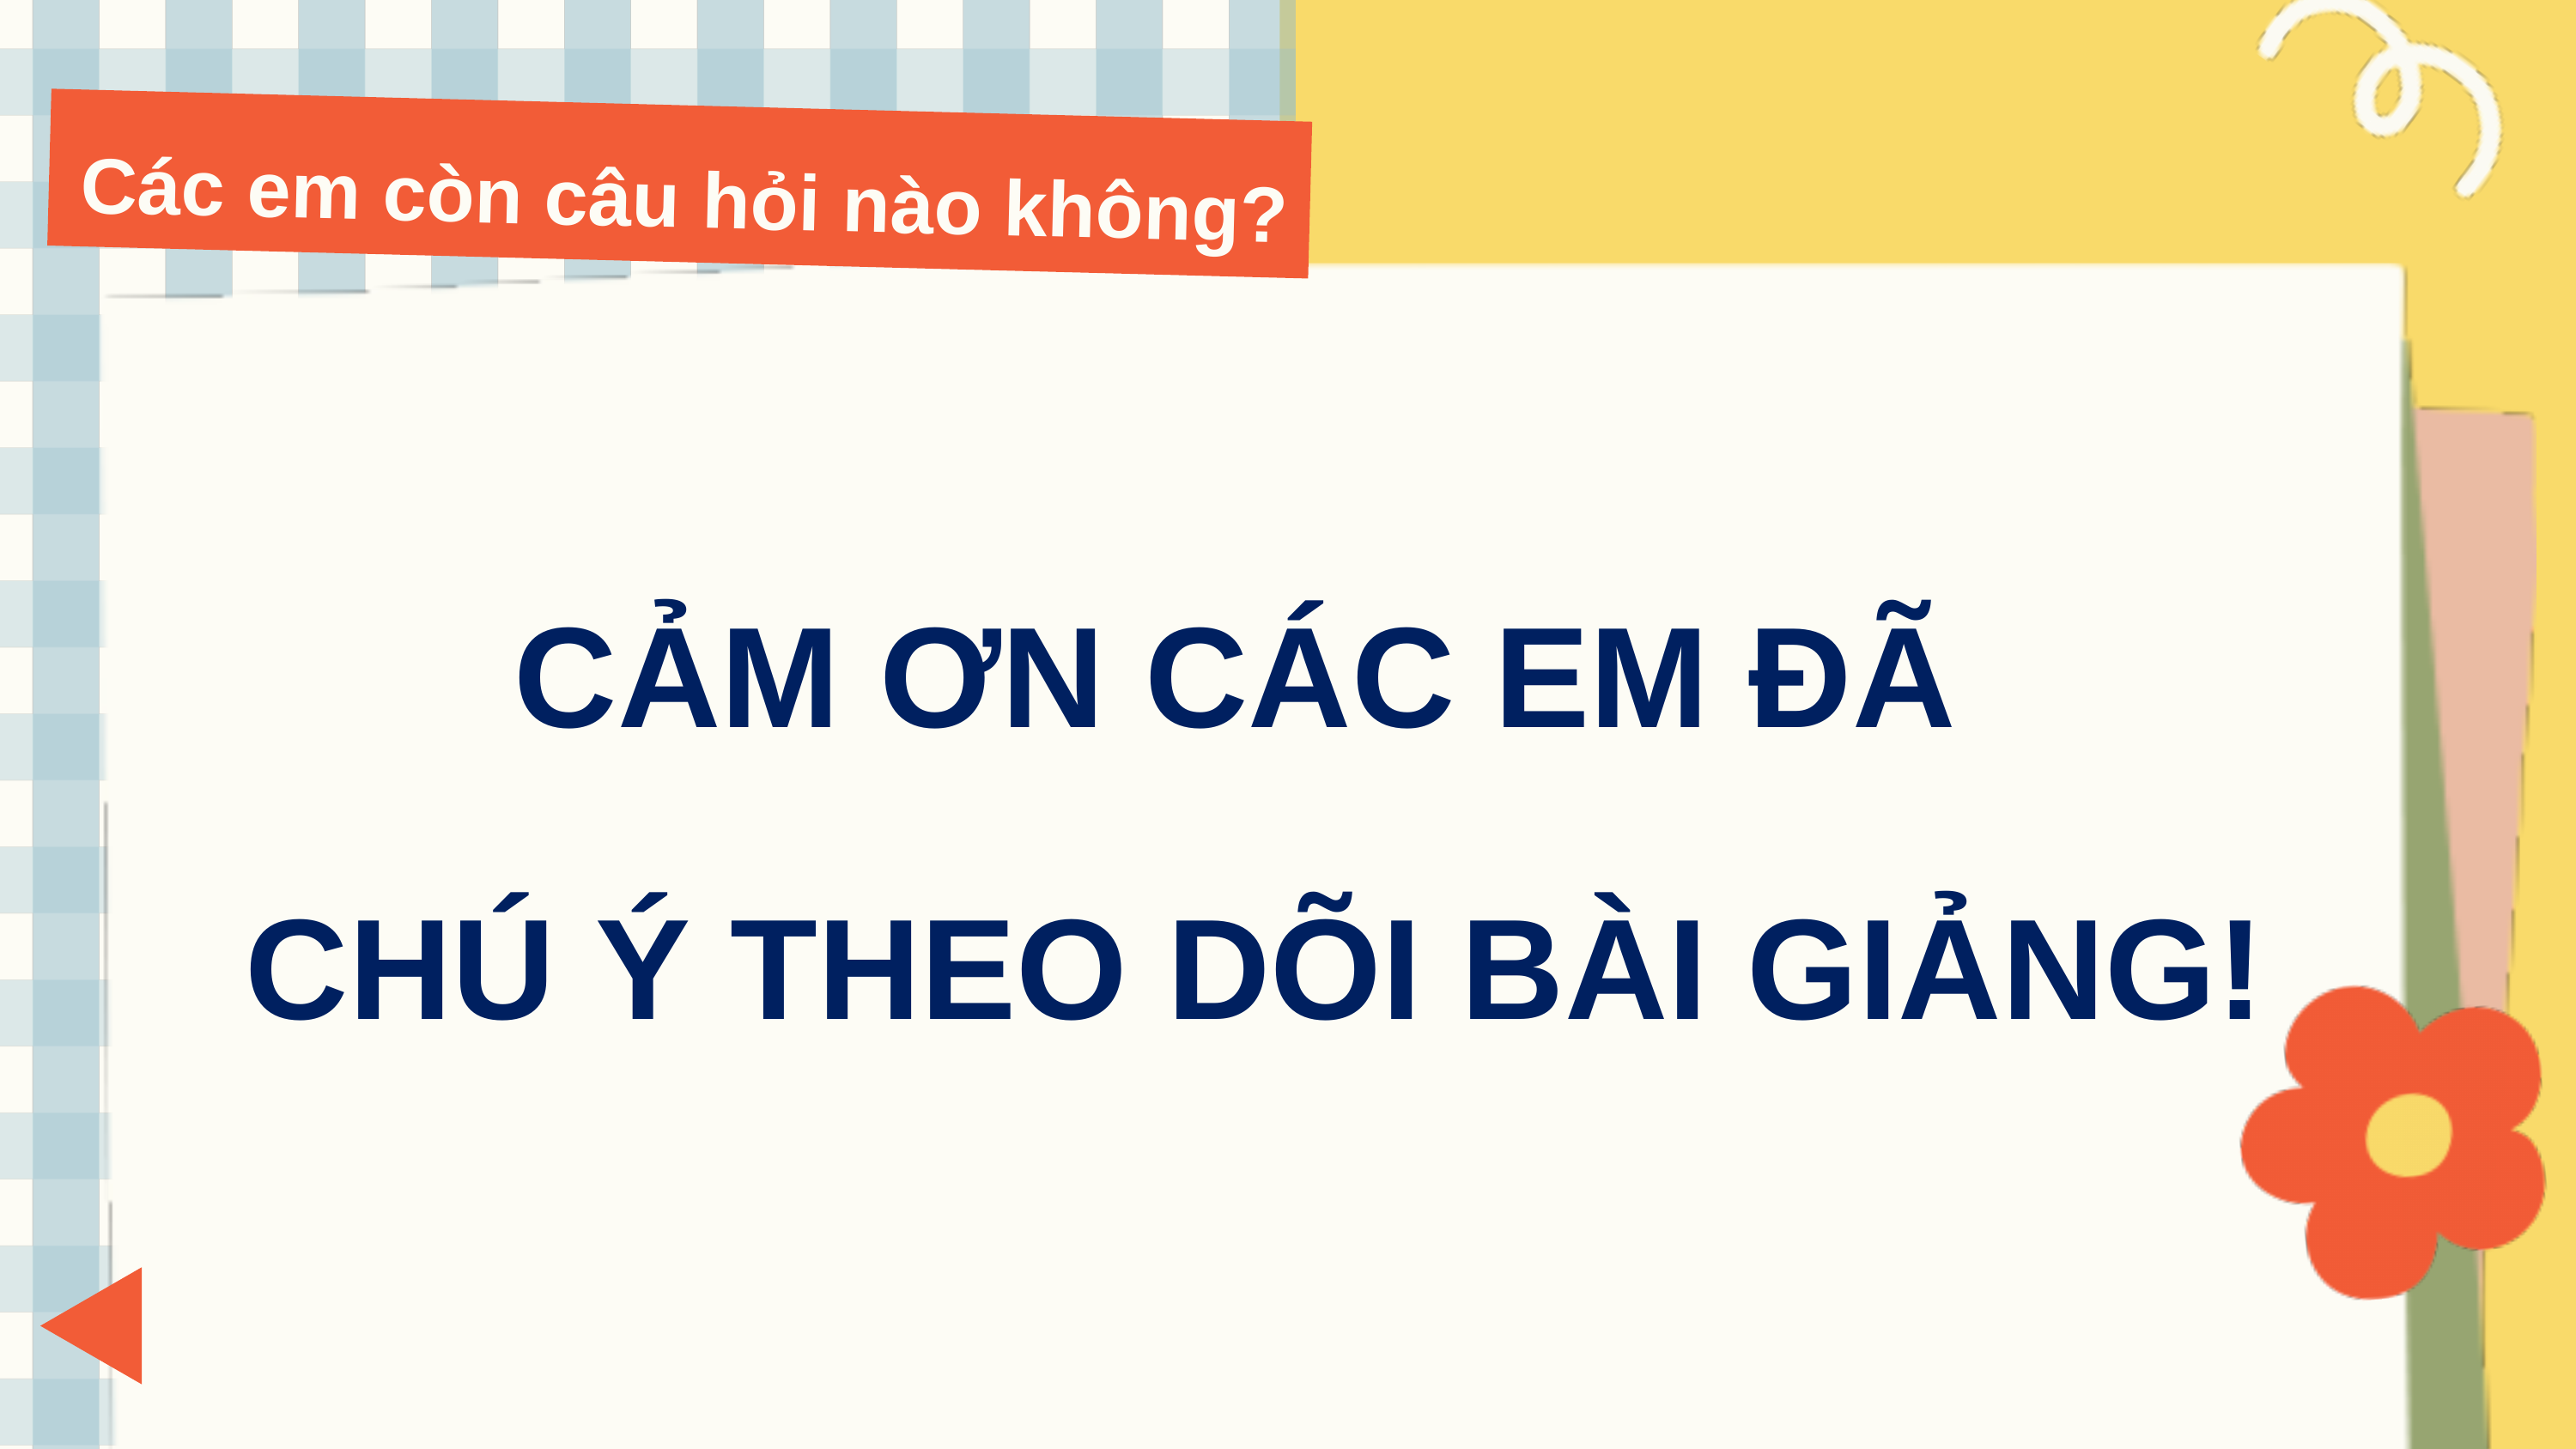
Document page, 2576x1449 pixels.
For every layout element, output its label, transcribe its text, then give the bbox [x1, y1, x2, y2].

text_box CẢM ƠN CÁC EM ĐÃ CHÚ Ý THEO DÕI BÀI GIẢNG! [2178, 458, 2287, 1055]
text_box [58, 1260, 175, 1362]
picture [465, 0, 2562, 1449]
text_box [0, 0, 459, 1449]
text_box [48, 104, 1311, 263]
picture [2251, 0, 2543, 208]
